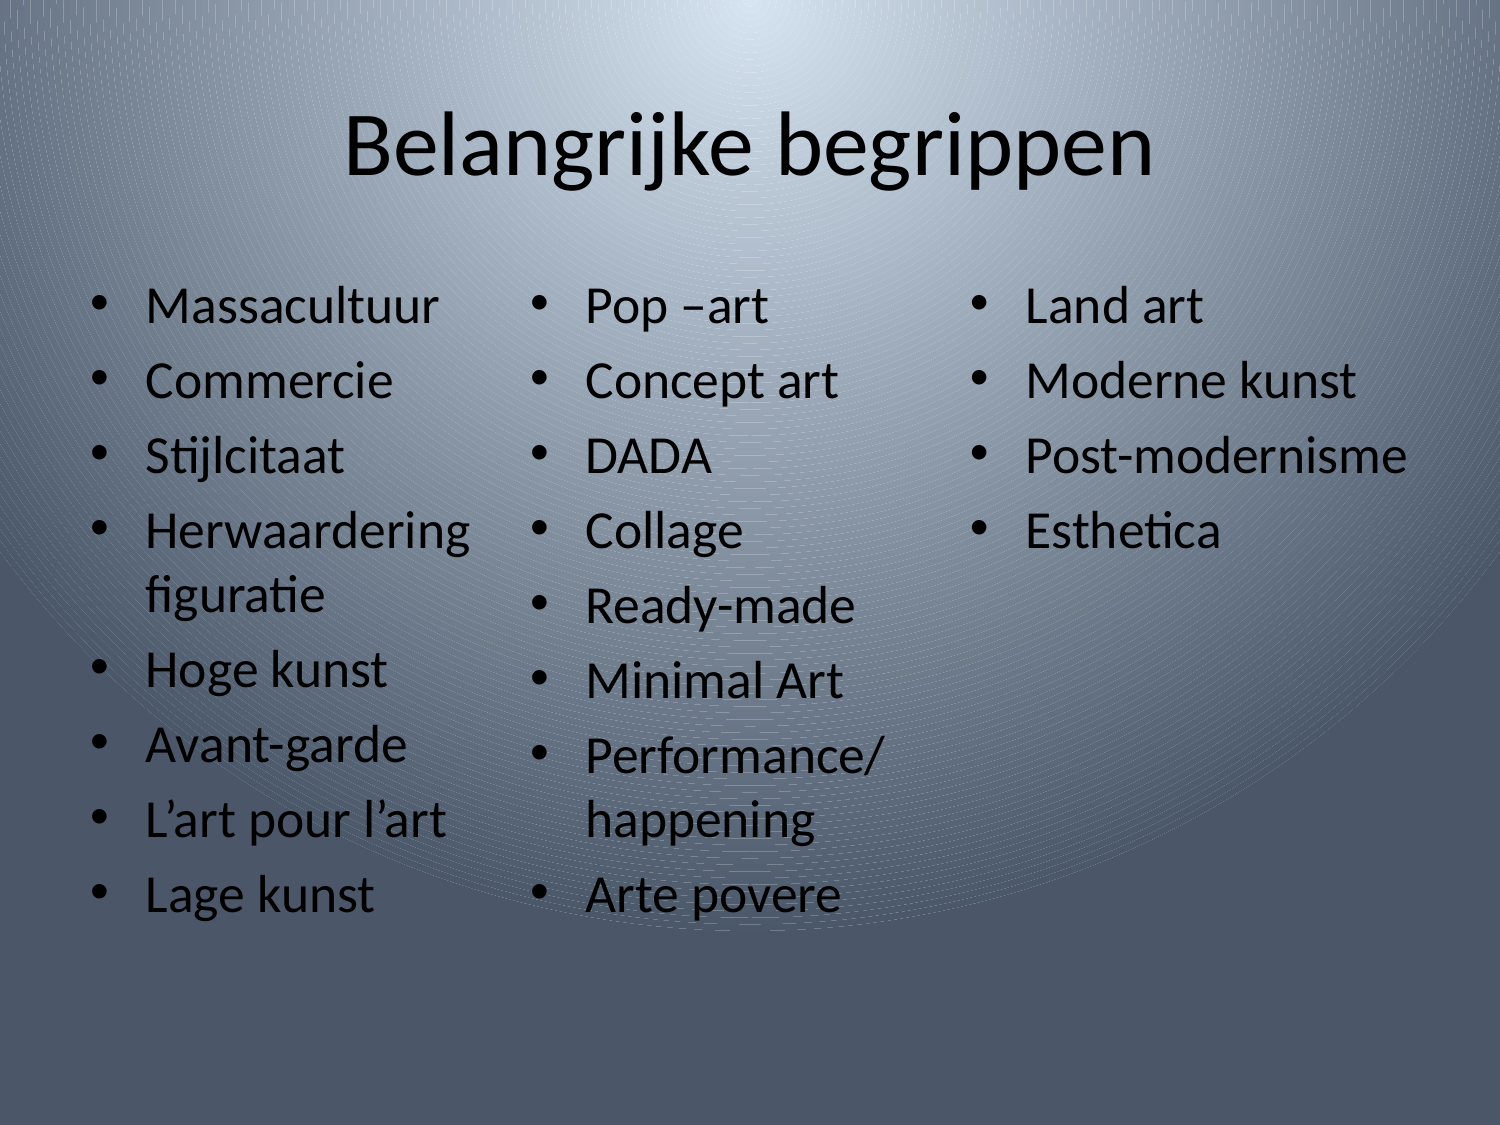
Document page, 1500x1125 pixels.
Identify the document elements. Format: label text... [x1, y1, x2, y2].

title Belangrijke begrippen [75, 45, 1425, 233]
list Massacultuur Commercie Stijlcitaat Herwaardering figuratie Hoge kunst Avant-garde L’art pour l’art Lage kunst Pop –art Concept art DADA Collage Ready-made Minimal Art Performance/ happening Arte povere Land art Moderne kunst Post-modernisme Esthetica [75, 262, 1425, 1005]
